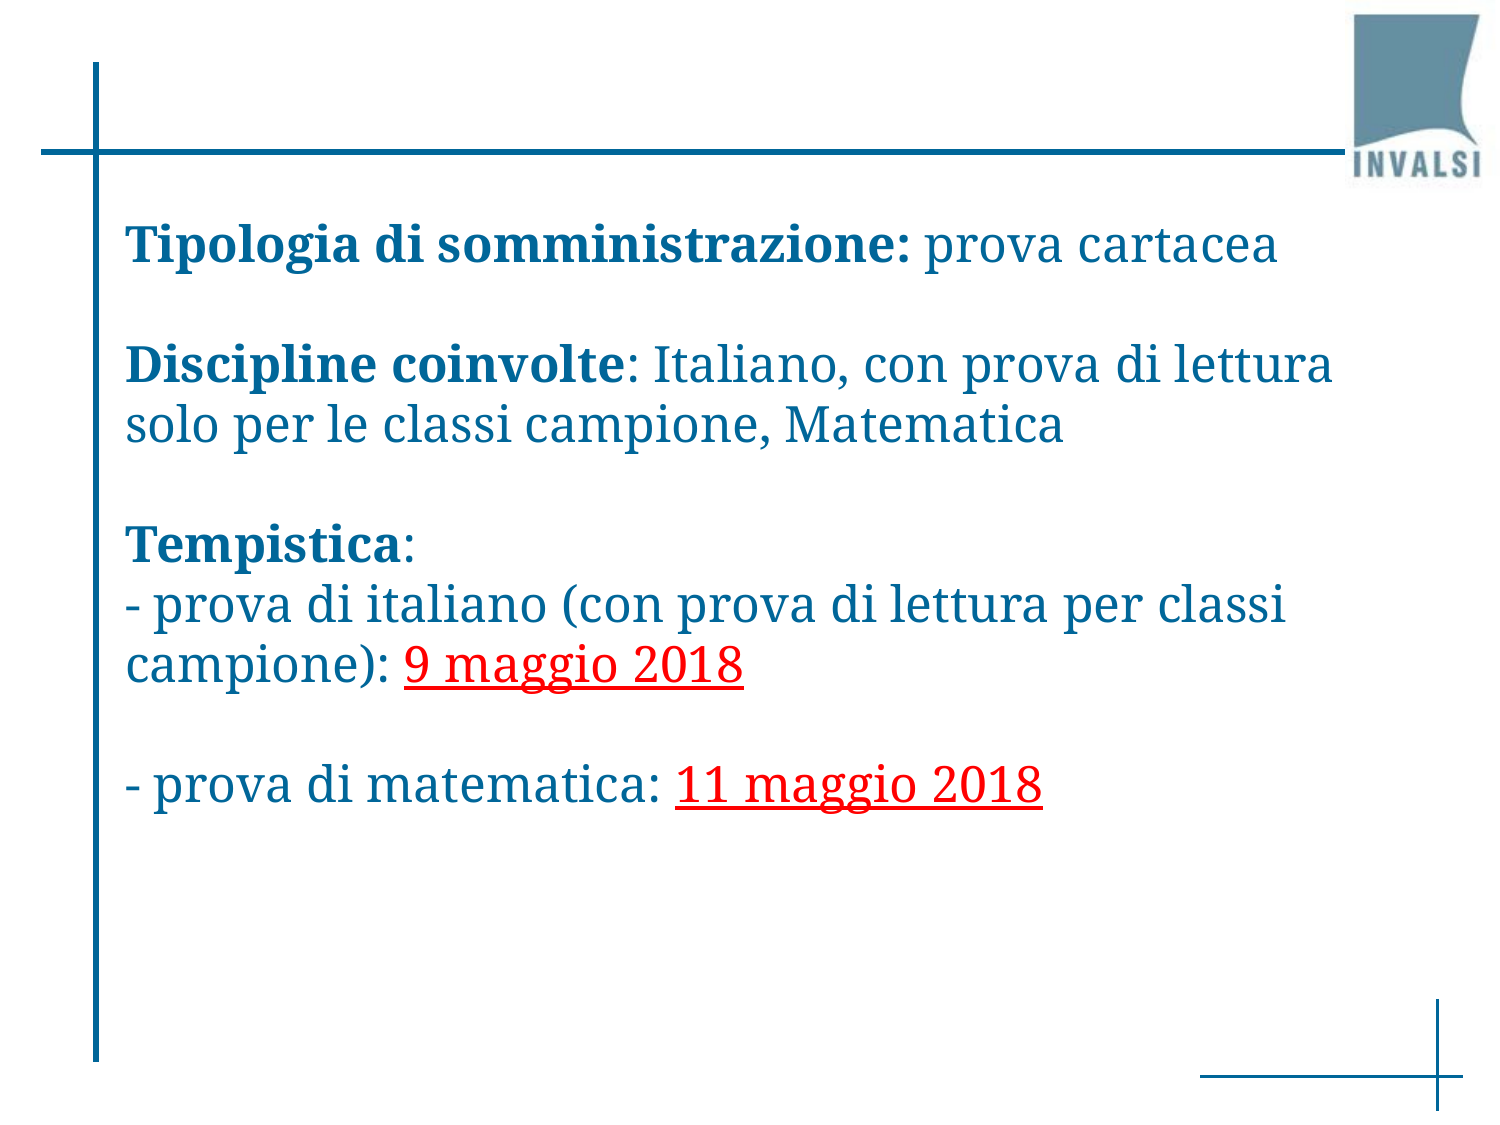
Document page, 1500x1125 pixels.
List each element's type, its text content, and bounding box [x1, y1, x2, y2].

title Tipologia di somministrazione: prova cartacea Discipline coinvolte: Italiano, con prova di lettura solo per le classi campione, Matematica Tempistica: - prova di italiano (con prova di lettura per classi campione): 9 maggio 2018 - prova di matematica: 11 maggio 2018 [125, 212, 1438, 879]
picture [1345, 0, 1500, 193]
